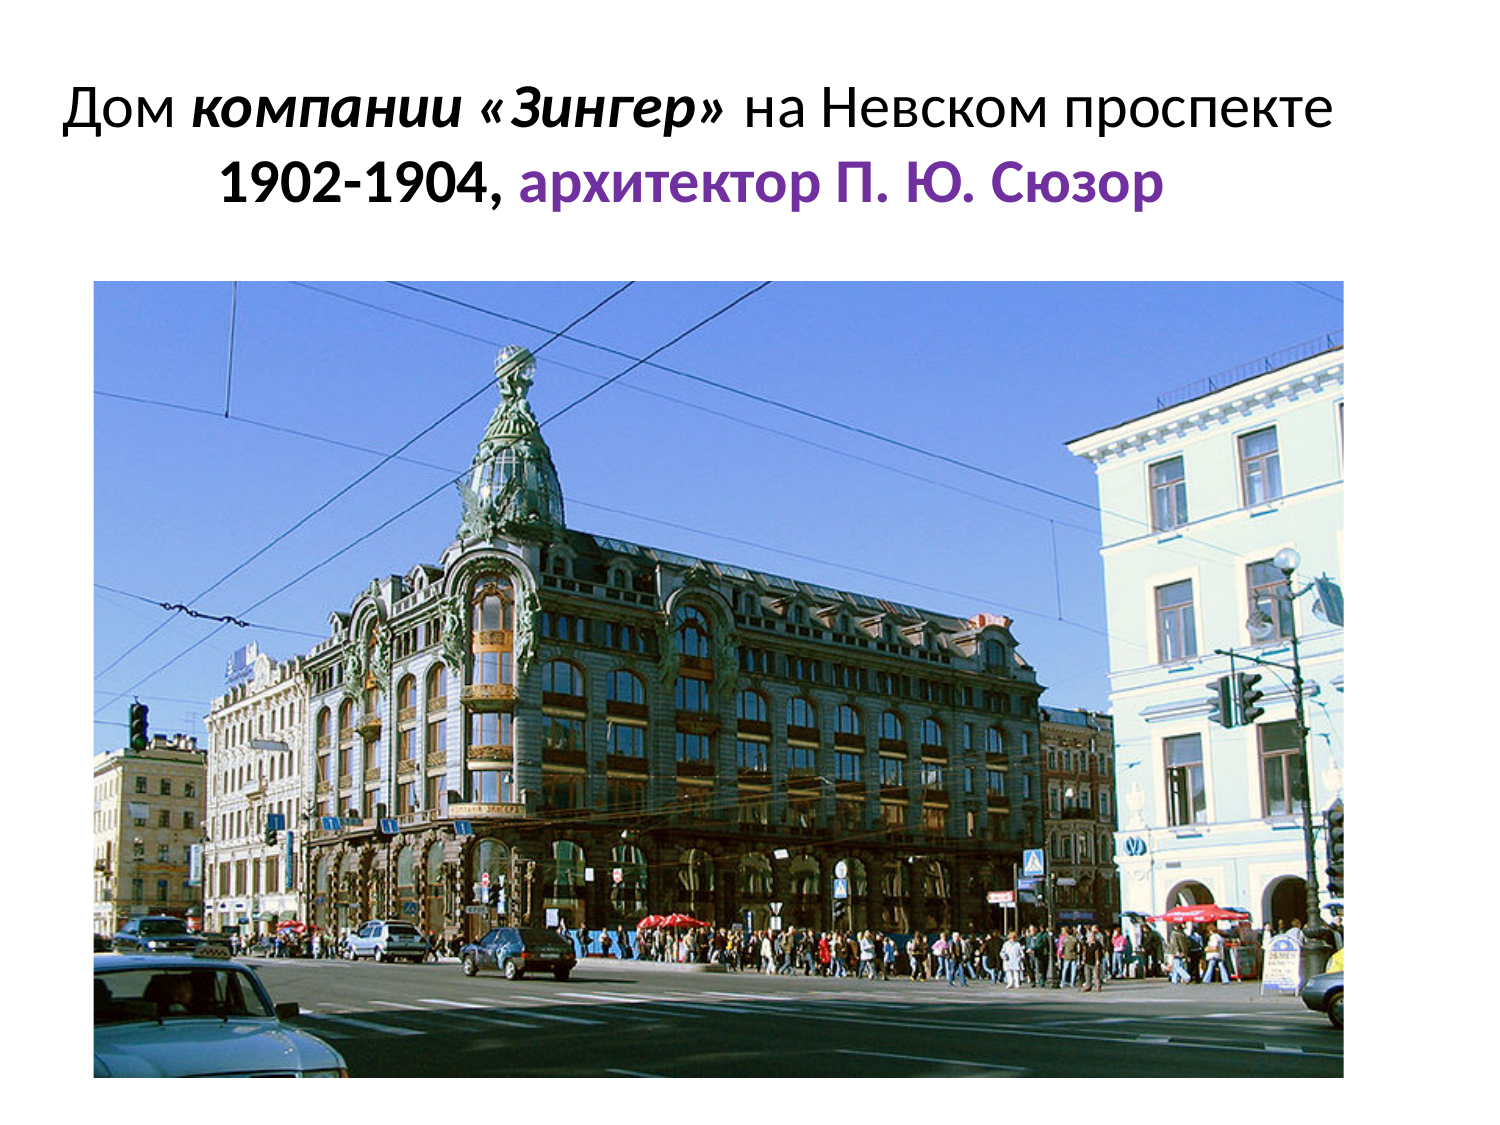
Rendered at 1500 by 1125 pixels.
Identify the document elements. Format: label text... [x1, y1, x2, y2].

title Дом компании «Зингер» на Невском проспекте 1902-1904, архитектор П. Ю. Сюзор [46, 46, 1350, 233]
picture [93, 280, 1344, 1079]
